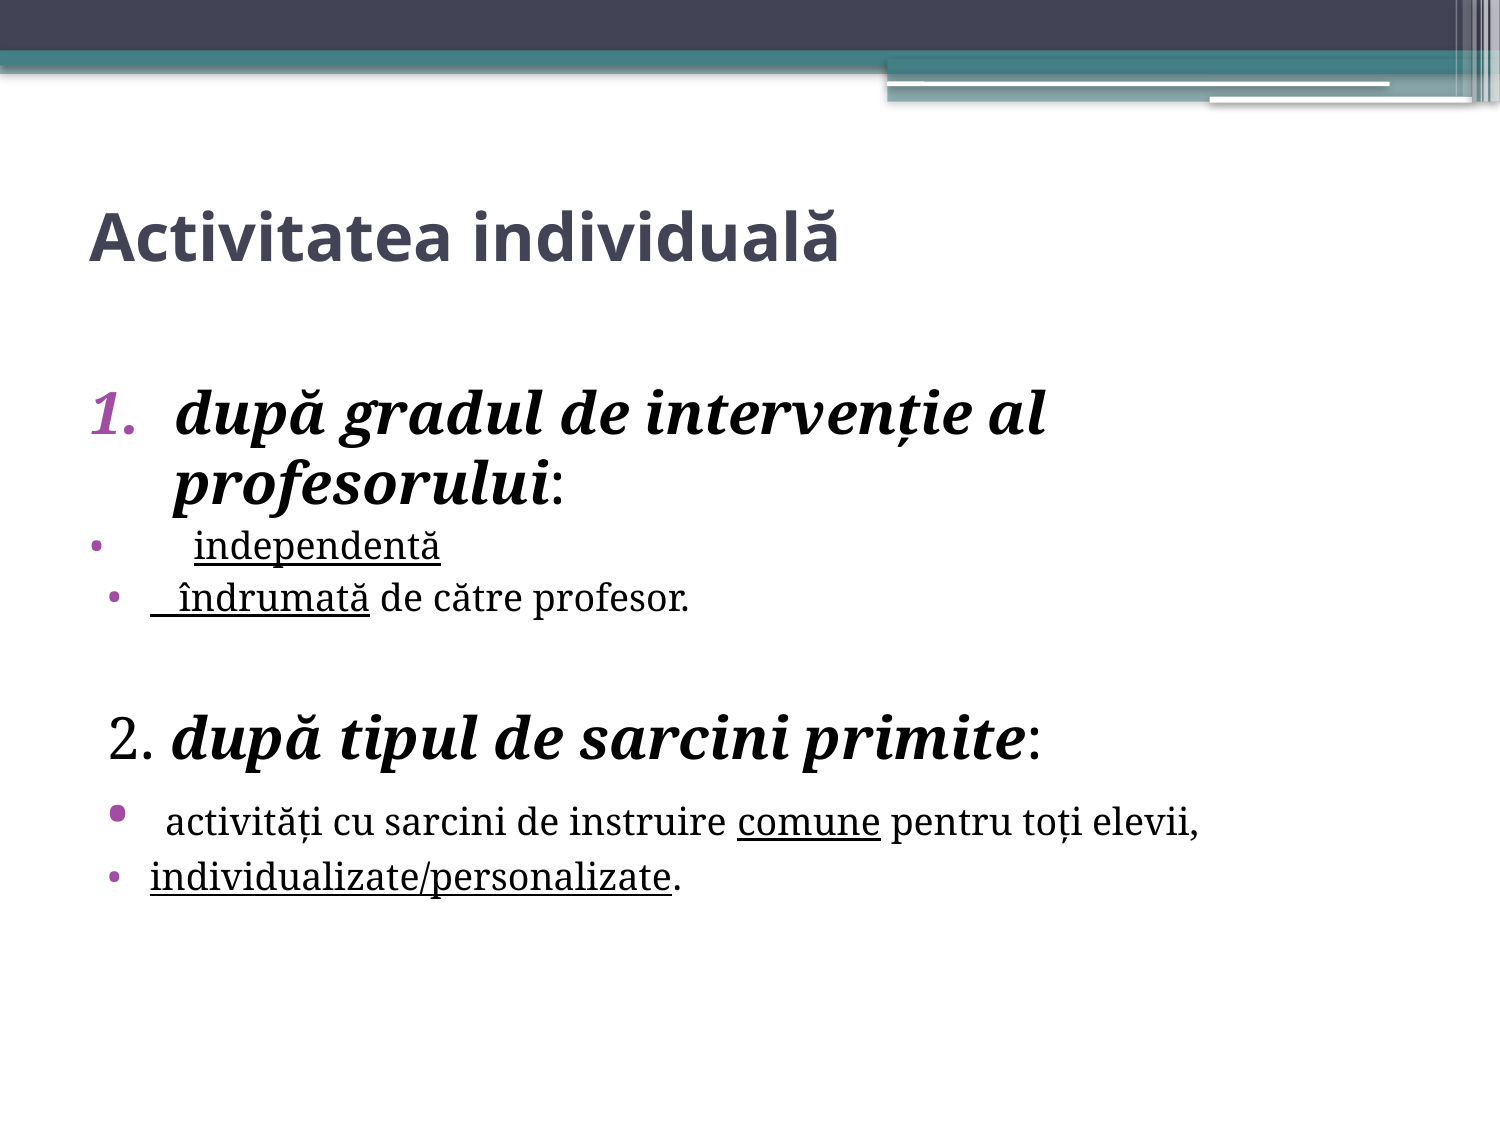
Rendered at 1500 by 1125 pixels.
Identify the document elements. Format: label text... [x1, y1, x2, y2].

title Activitatea individuală [75, 187, 1425, 363]
list după gradul de intervenţie al profesorului: independentă îndrumată de către profesor. 2. după tipul de sarcini primite: activităţi cu sarcini de instruire comune pentru toţi elevii, individualizate/personalizate. [75, 368, 1425, 1079]
